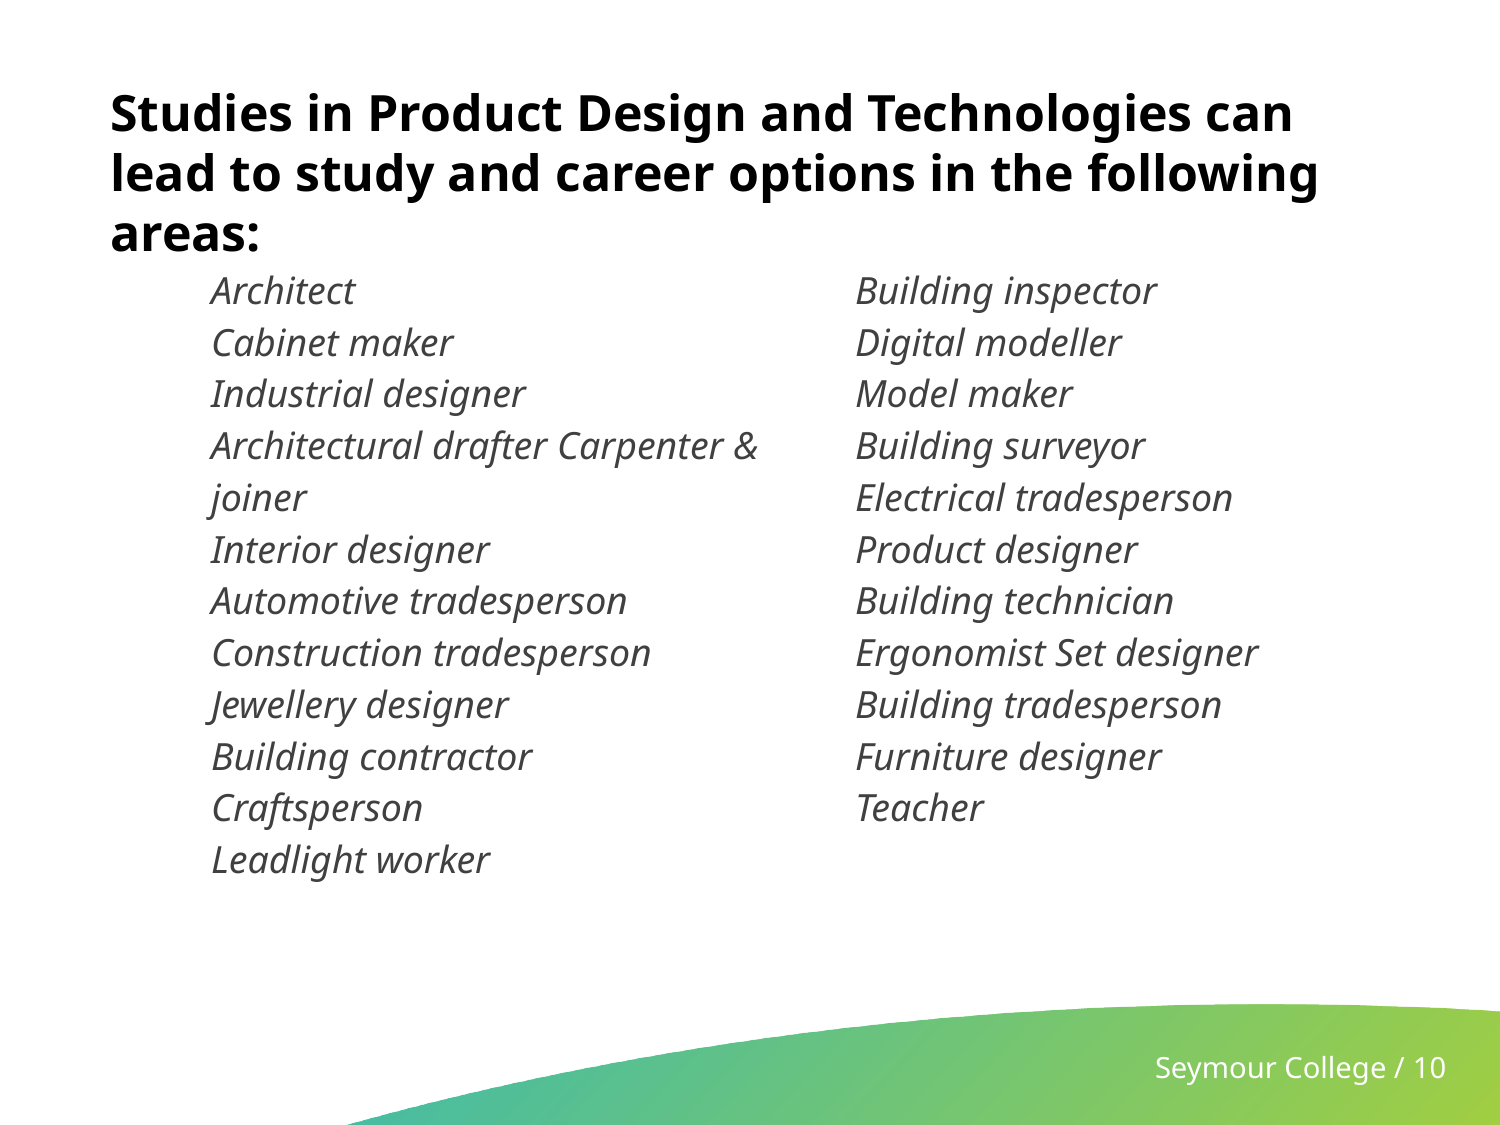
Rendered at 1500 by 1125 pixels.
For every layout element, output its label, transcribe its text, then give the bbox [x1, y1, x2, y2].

title Studies in Product Design and Technologies can lead to study and career options in the following areas: [95, 73, 1407, 156]
picture [331, 991, 1500, 1125]
subtitle Architect Cabinet maker Industrial designer Architectural drafter Carpenter & joiner Interior designer Automotive tradesperson Construction tradesperson Jewellery designer Building contractor Craftsperson Leadlight worker Building inspector Digital modeller Model maker Building surveyor Electrical tradesperson Product designer Building technician Ergonomist Set designer Building tradesperson Furniture designer Teacher [196, 252, 1500, 983]
